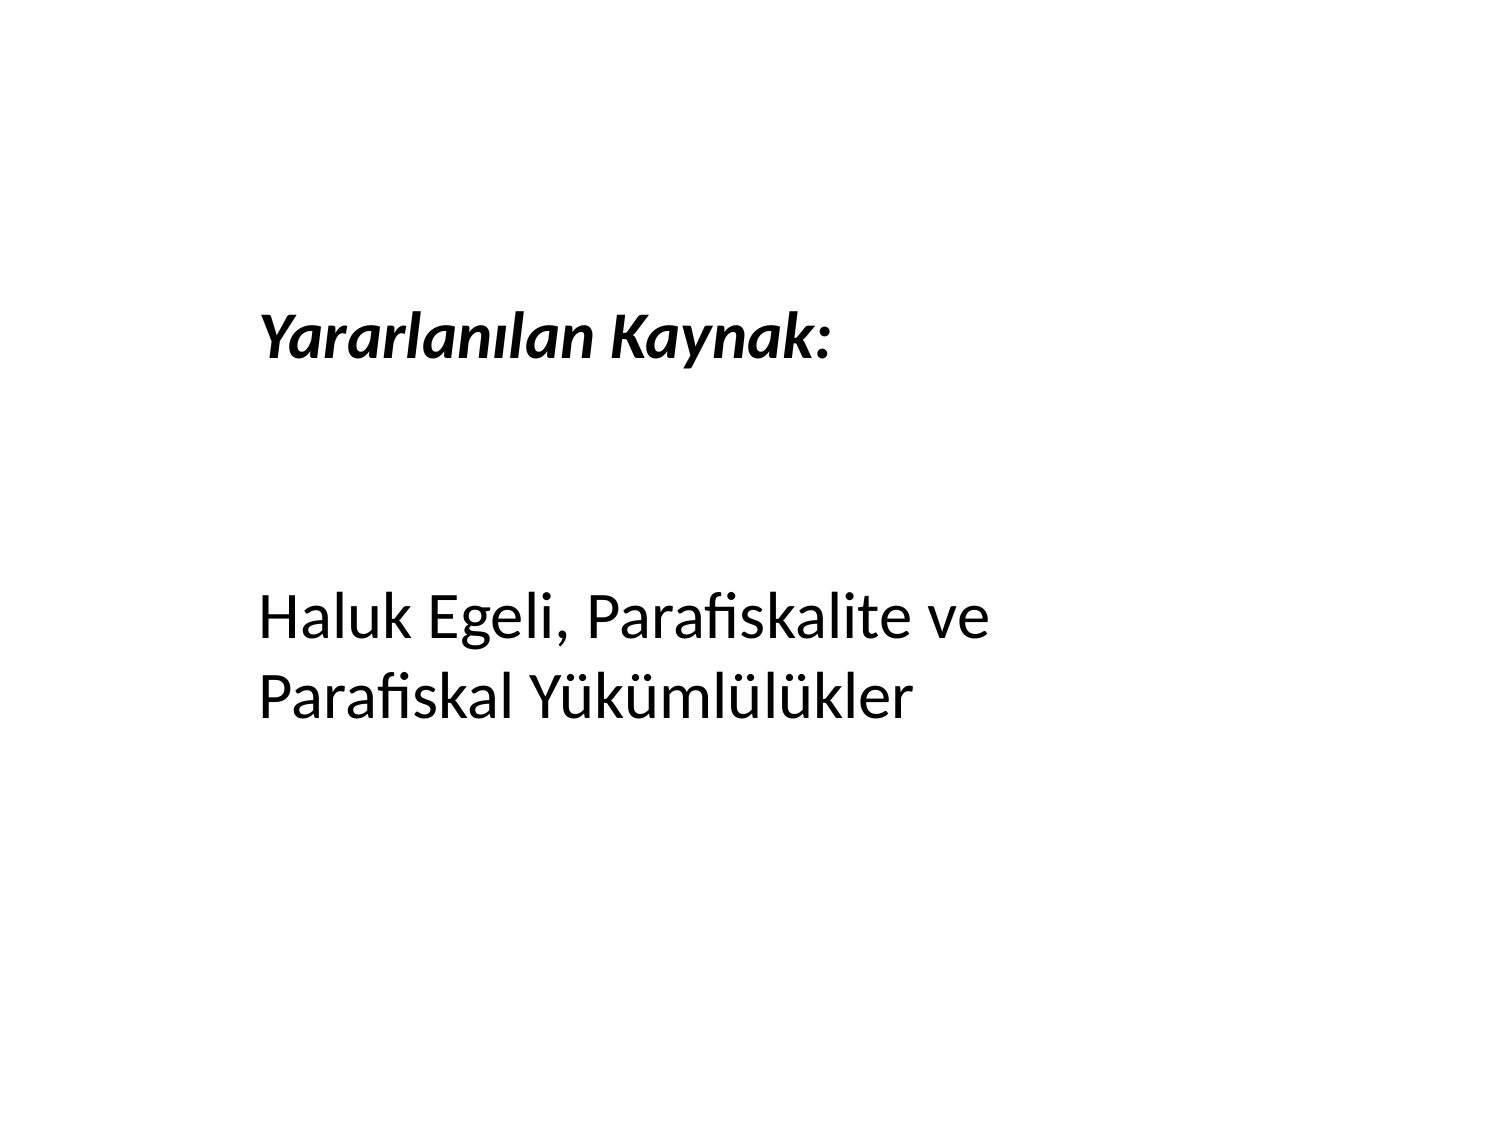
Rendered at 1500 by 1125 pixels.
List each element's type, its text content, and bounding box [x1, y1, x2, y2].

list Yararlanılan Kaynak: Haluk Egeli, Parafiskalite ve Parafiskal Yükümlülükler [243, 190, 1257, 935]
